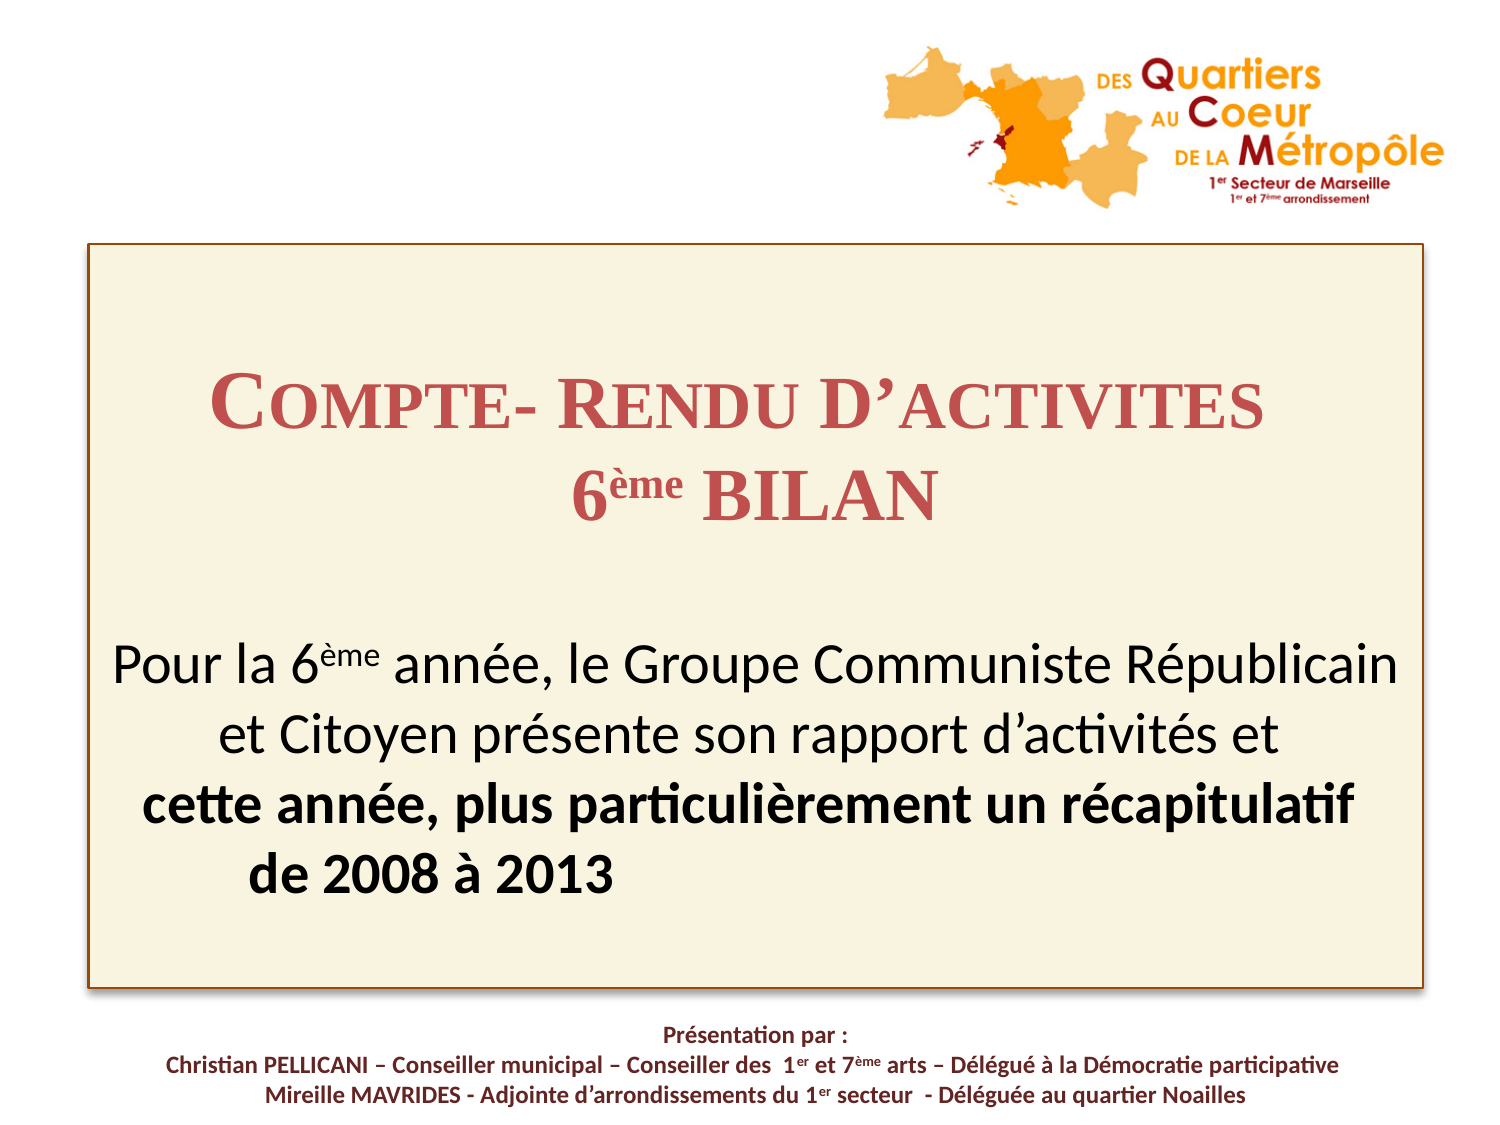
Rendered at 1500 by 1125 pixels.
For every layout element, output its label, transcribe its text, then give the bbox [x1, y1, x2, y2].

picture [879, 42, 1489, 221]
title COMPTE- RENDU D’ACTIVITES 6ème BILAN Pour la 6ème année, le Groupe Communiste Républicain et Citoyen présente son rapport d’activités et cette année, plus particulièrement un récapitulatif de 2008 à 2013 [88, 243, 1424, 988]
